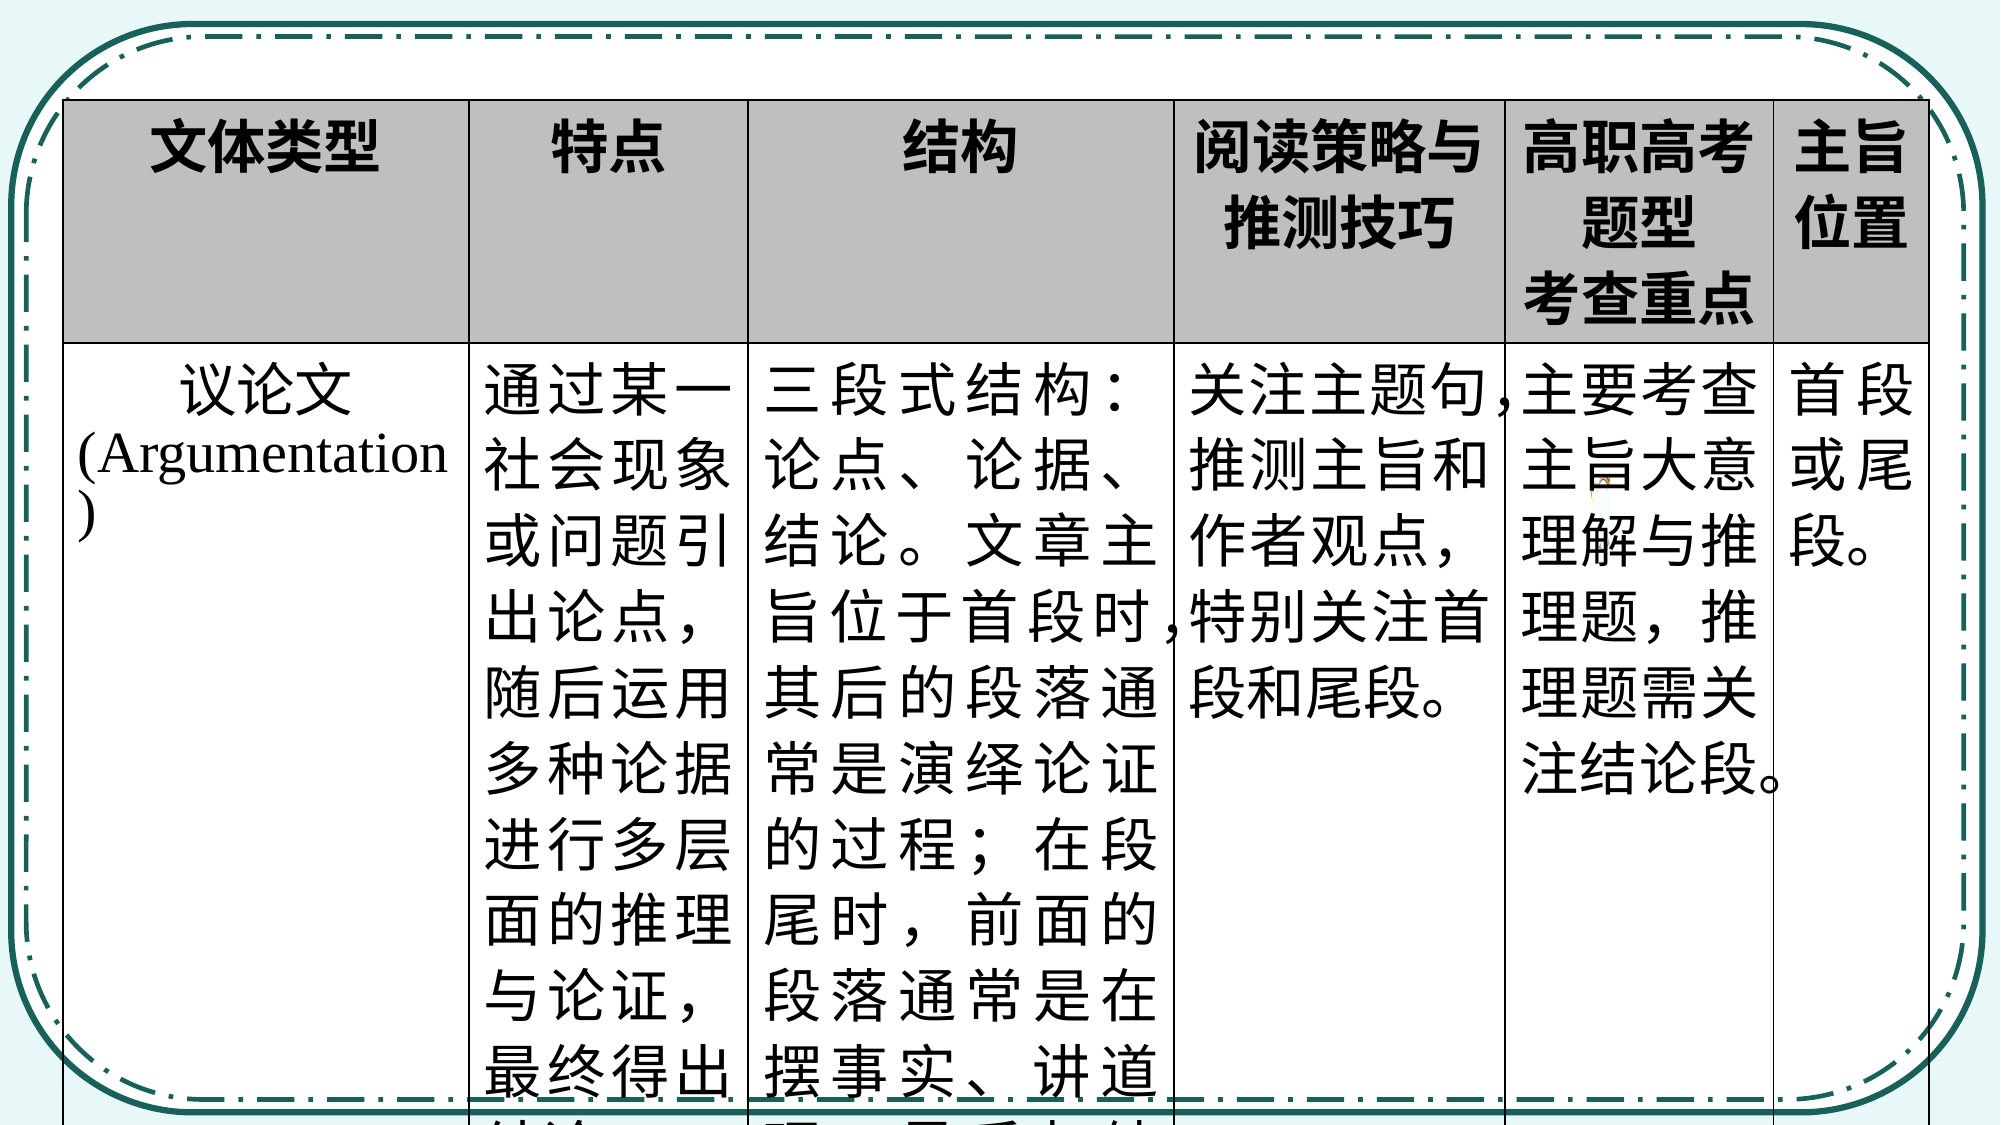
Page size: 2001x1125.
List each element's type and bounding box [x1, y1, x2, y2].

picture [0, 0, 2000, 1125]
text_box [10, 23, 1983, 1113]
